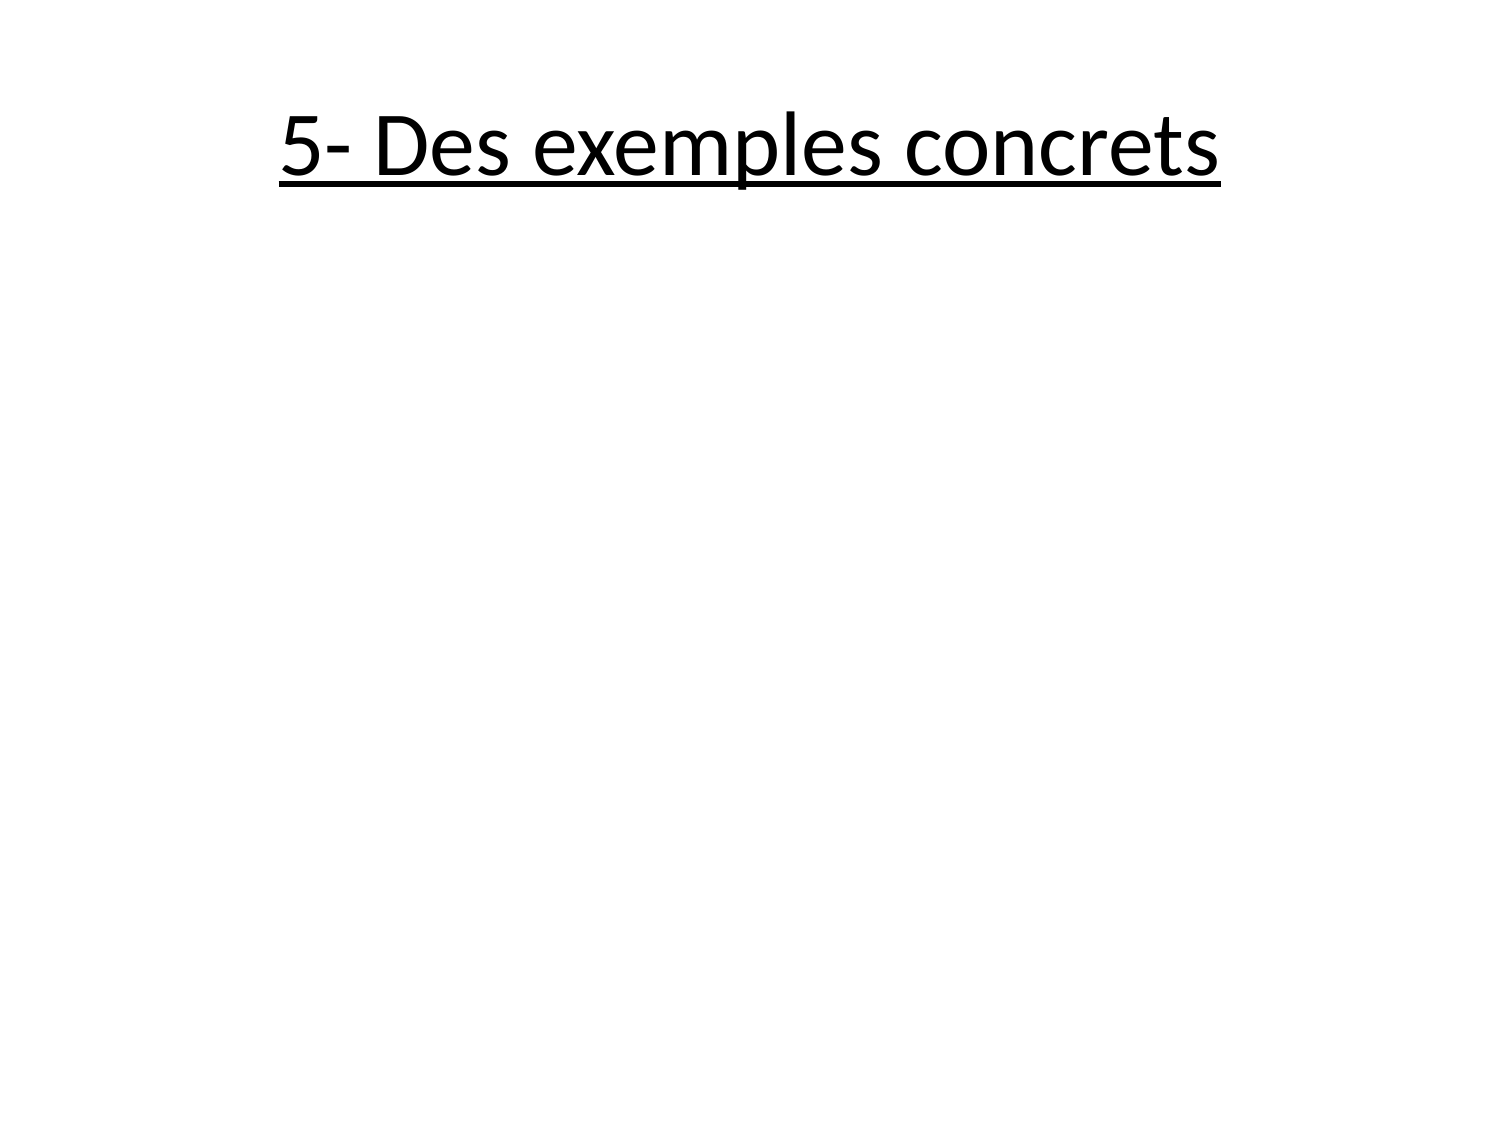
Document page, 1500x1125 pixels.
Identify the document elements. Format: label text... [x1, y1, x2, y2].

title 5- Des exemples concrets [75, 45, 1425, 233]
